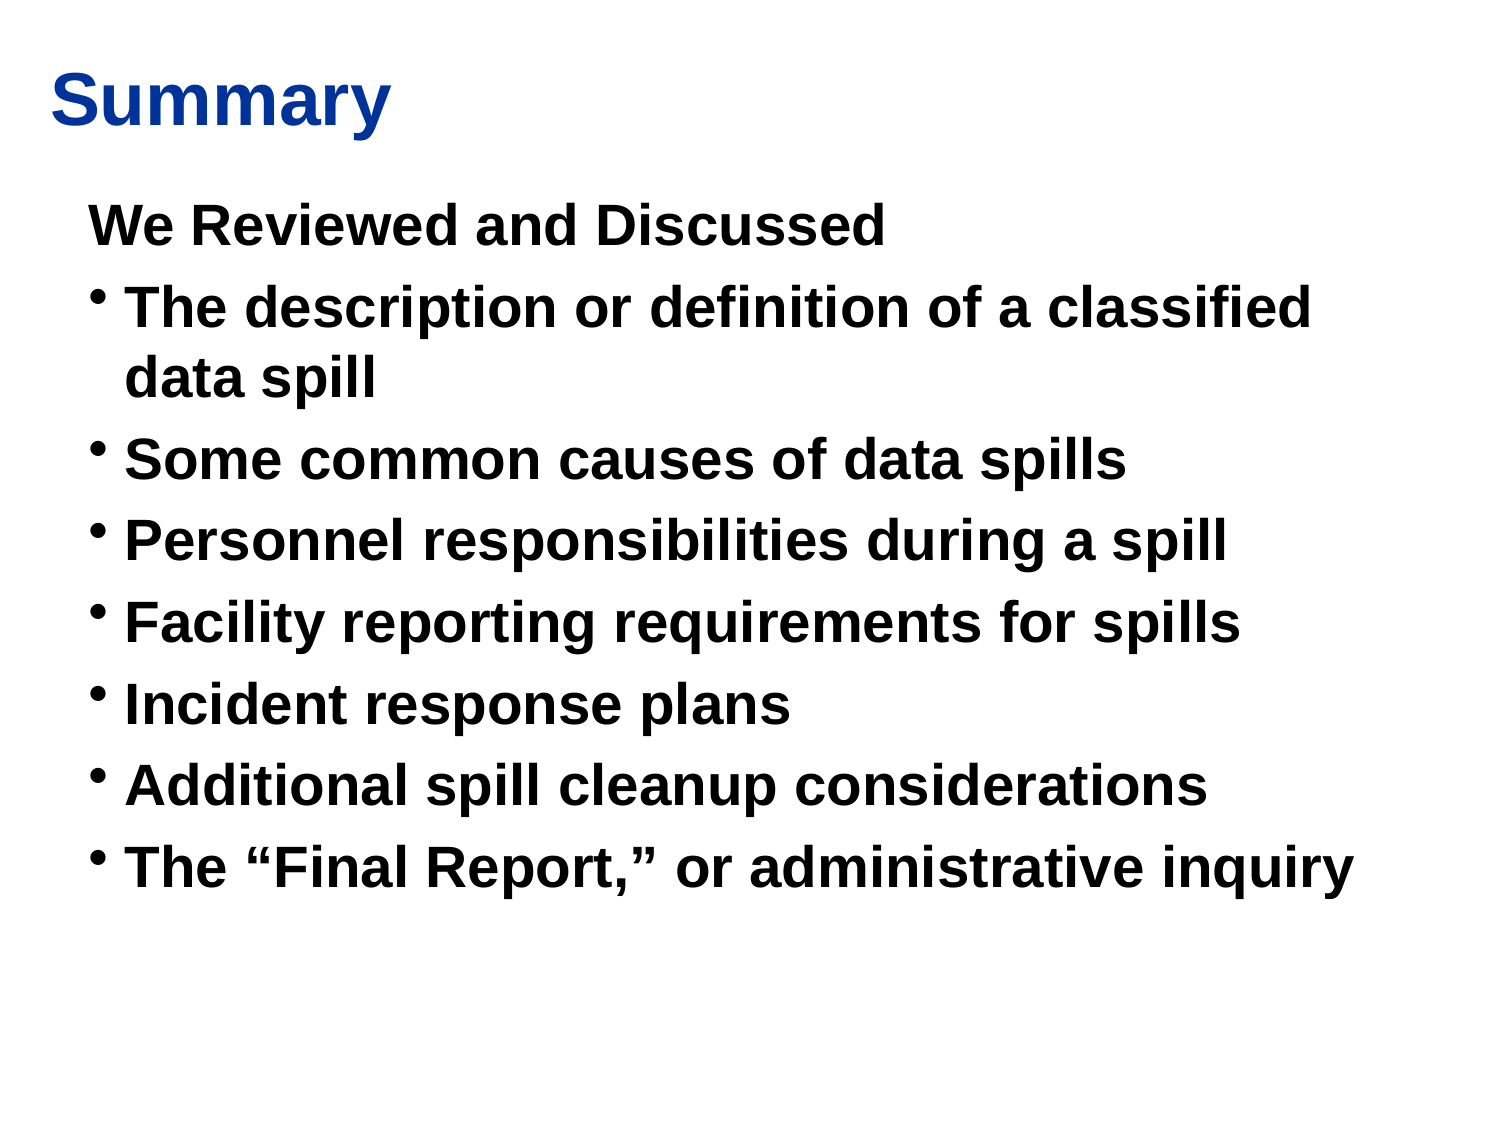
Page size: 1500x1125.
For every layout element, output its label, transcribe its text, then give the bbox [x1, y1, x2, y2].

title Summary [49, 49, 1250, 138]
list We Reviewed and Discussed The description or definition of a classified data spill Some common causes of data spills Personnel responsibilities during a spill Facility reporting requirements for spills Incident response plans Additional spill cleanup considerations The “Final Report,” or administrative inquiry [87, 186, 1438, 924]
